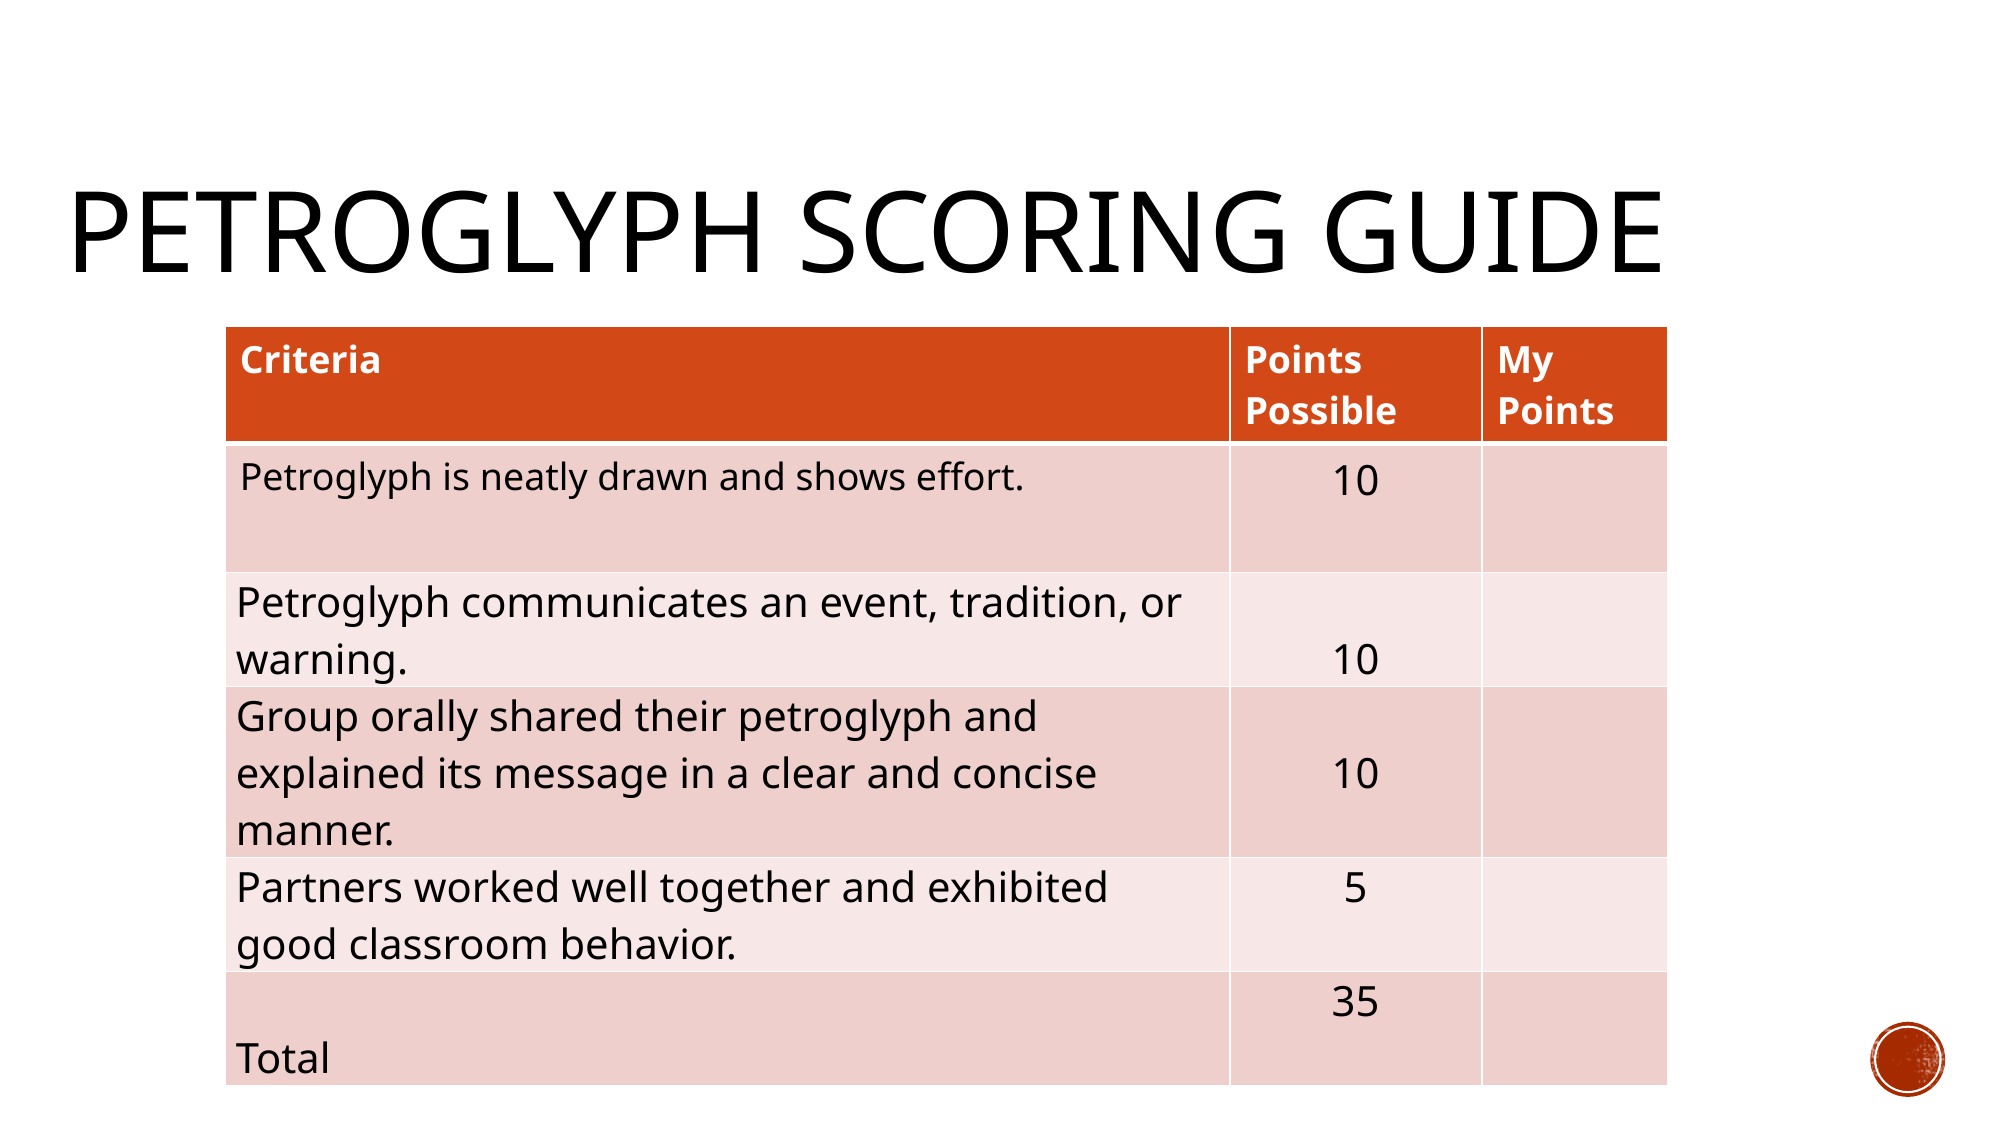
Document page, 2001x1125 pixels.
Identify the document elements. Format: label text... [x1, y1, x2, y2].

table_cell 10 [1231, 573, 1481, 686]
table_header My Points [1483, 327, 1667, 441]
table_header Criteria [226, 327, 1229, 441]
table_cell 10 [1231, 446, 1481, 572]
table_cell [1483, 573, 1667, 686]
table_cell Partners worked well together and exhibited good classroom behavior. [226, 858, 1229, 971]
table_header Points Possible [1231, 327, 1481, 441]
table_cell [1483, 972, 1667, 1085]
table_cell 5 [1231, 858, 1481, 971]
table_cell [1483, 858, 1667, 971]
table_cell Total [226, 972, 1229, 1085]
table_cell [1483, 687, 1667, 857]
table_cell Petroglyph is neatly drawn and shows effort. [226, 446, 1229, 572]
table_cell [1483, 446, 1667, 572]
table_cell 35 [1231, 972, 1481, 1085]
title Petroglyph scoring guide [50, 79, 1962, 393]
table_cell Group orally shared their petroglyph and explained its message in a clear and concise manner. [226, 687, 1229, 857]
table_cell Petroglyph communicates an event, tradition, or warning. [226, 573, 1229, 686]
table_cell 10 [1231, 687, 1481, 857]
